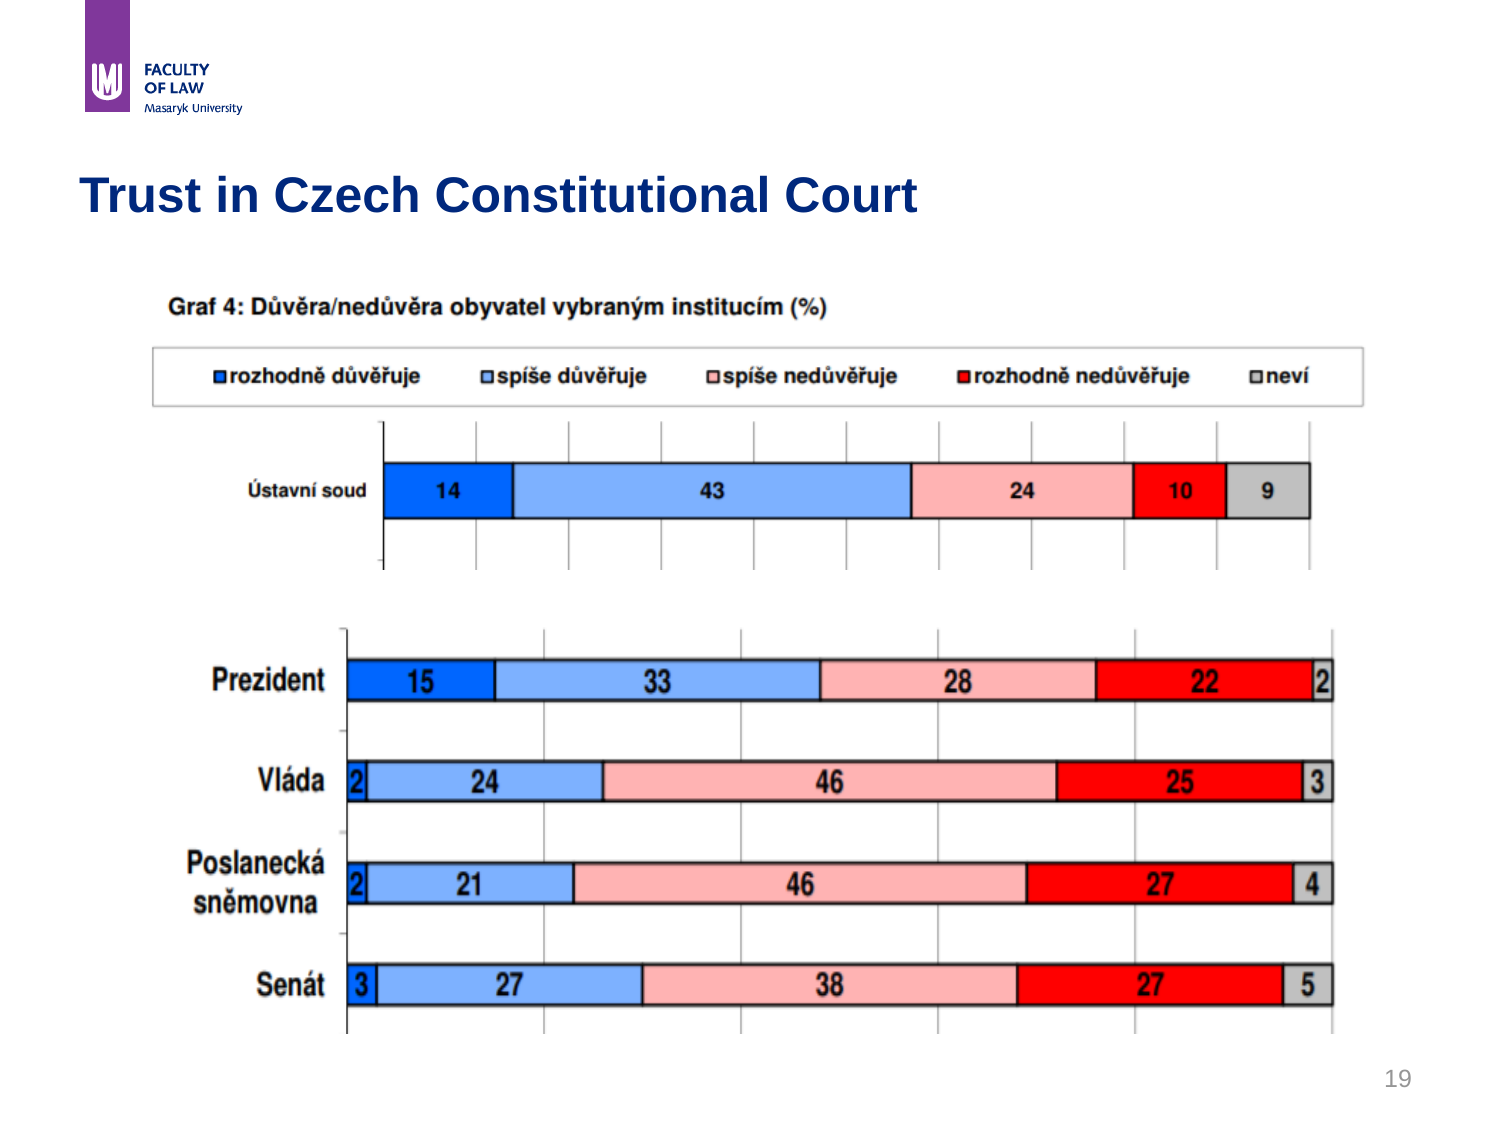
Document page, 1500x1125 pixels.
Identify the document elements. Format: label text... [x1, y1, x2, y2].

picture [0, 0, 1500, 1125]
title Trust in Czech Constitutional Court [79, 124, 1406, 231]
slide_number 19 [1125, 1041, 1428, 1100]
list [111, 613, 1446, 1034]
